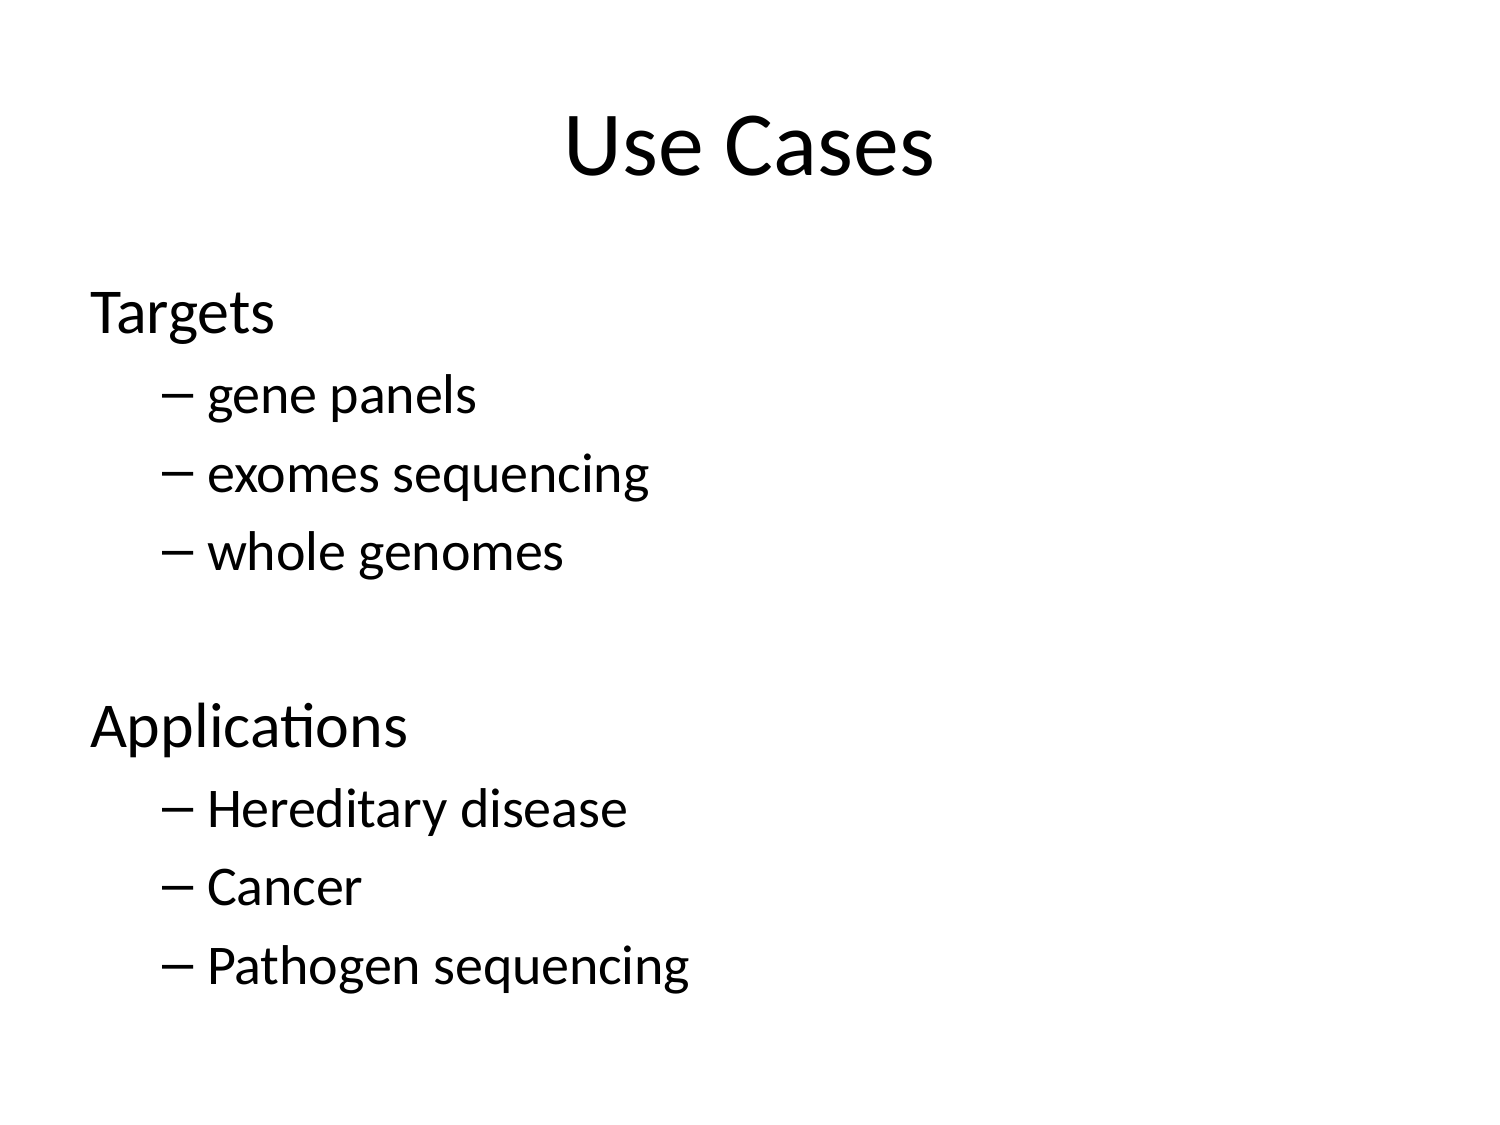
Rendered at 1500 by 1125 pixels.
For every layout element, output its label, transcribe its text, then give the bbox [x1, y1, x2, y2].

list Targets gene panels exomes sequencing whole genomes Applications Hereditary disease Cancer Pathogen sequencing [75, 262, 1425, 1005]
title Use Cases [75, 45, 1425, 233]
